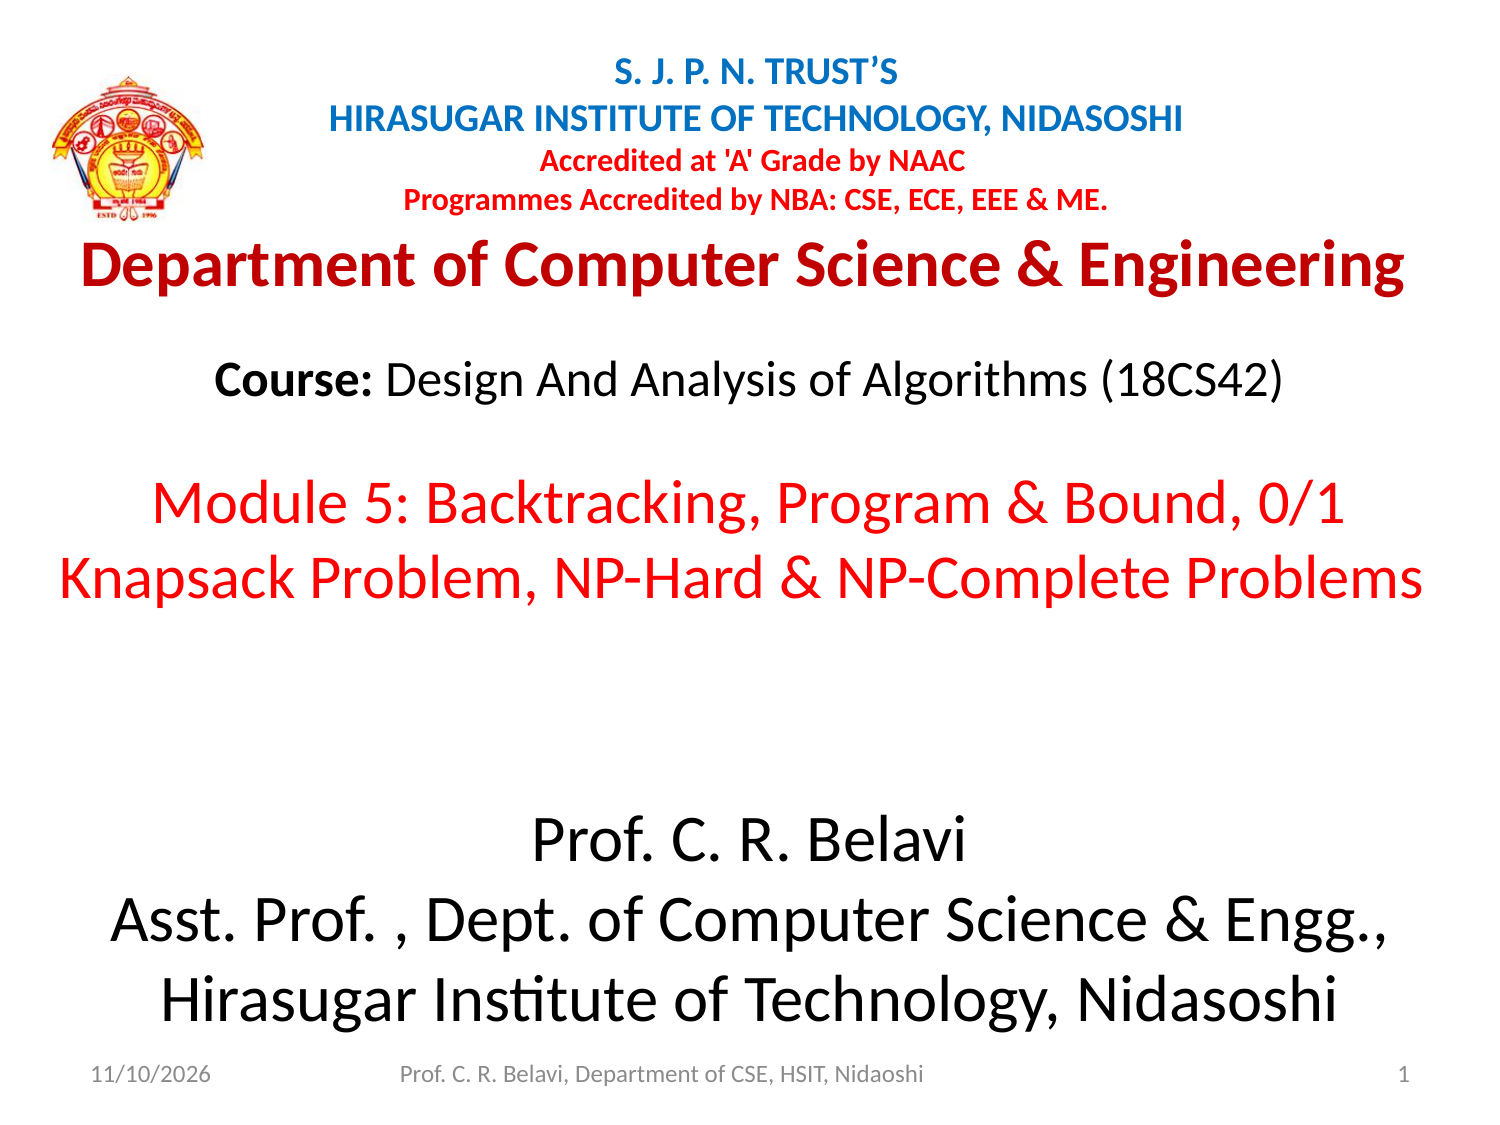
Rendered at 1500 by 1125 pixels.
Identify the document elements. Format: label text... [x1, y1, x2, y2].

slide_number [75, 1042, 337, 1103]
picture [49, 74, 206, 223]
text_box Course: Design And Analysis of Algorithms (18CS42) Module 5: Backtracking, Program & Bound, 0/1 Knapsack Problem, NP-Hard & NP-Complete Problems [37, 337, 1463, 629]
text_box Prof. C. R. Belavi Asst. Prof. , Dept. of Computer Science & Engg., Hirasugar Institute of Technology, Nidasoshi [0, 787, 1500, 1043]
title S. J. P. N. TRUST’S HIRASUGAR INSTITUTE OF TECHNOLOGY, NIDASOSHI Accredited at 'A' Grade by NAAC Programmes Accredited by NBA: CSE, ECE, EEE & ME. [12, 37, 1500, 225]
slide_number 1 [1074, 1042, 1425, 1103]
footer Prof. C. R. Belavi, Department of CSE, HSIT, Nidaoshi [337, 1042, 988, 1103]
text_box Department of Computer Science & Engineering [49, 212, 1437, 308]
